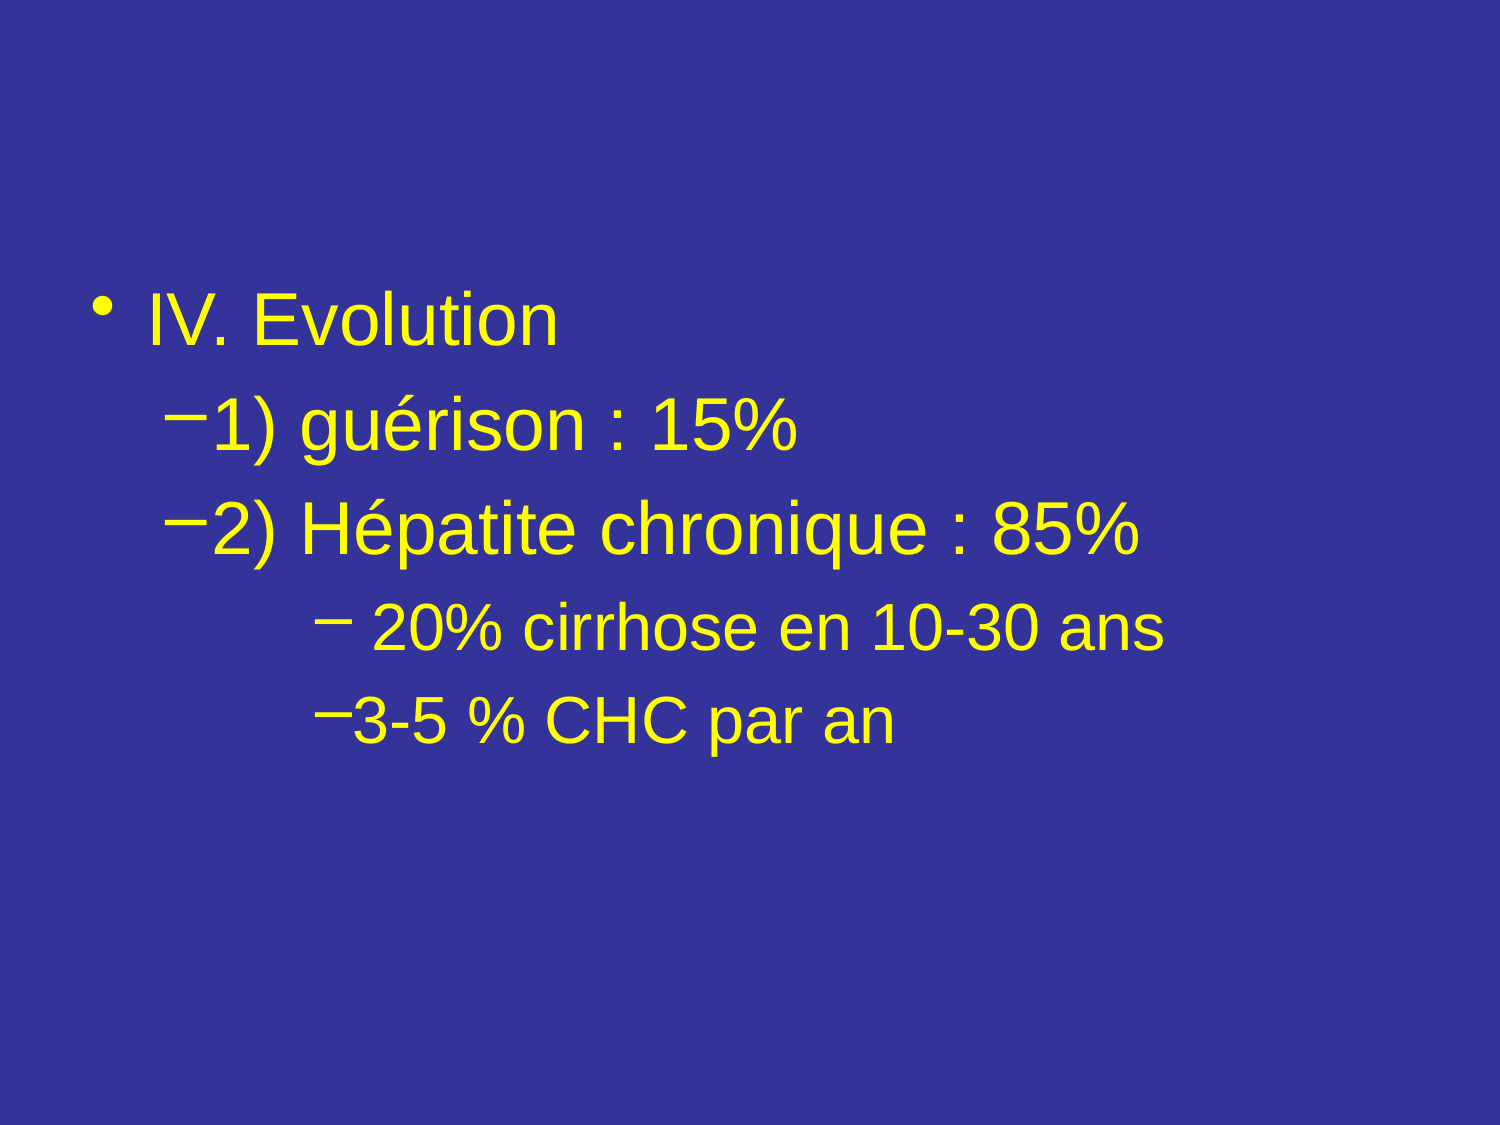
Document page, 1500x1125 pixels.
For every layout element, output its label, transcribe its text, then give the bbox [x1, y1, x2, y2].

list IV. Evolution 1) guérison : 15% 2) Hépatite chronique : 85% 20% cirrhose en 10-30 ans 3-5 % CHC par an [74, 262, 1426, 1006]
